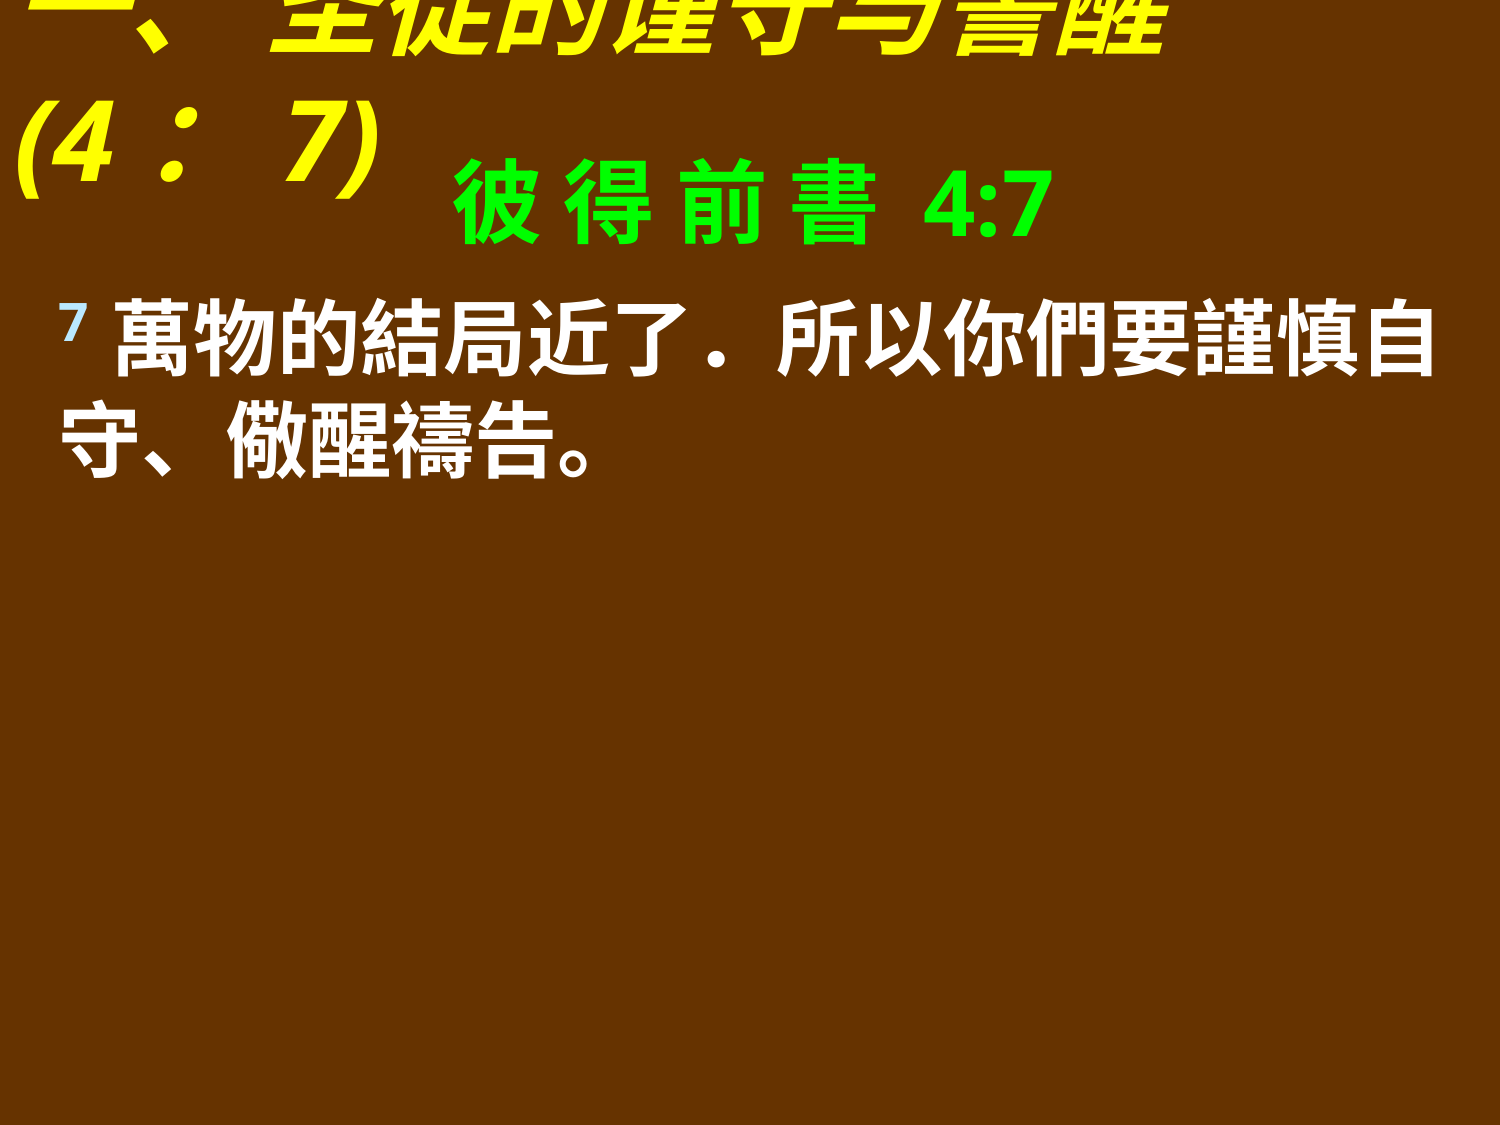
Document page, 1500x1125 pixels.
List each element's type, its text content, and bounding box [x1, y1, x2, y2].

text_box 彼 得 前 書 4:7 7萬物的結局近了．所以你們要謹慎自守、儆醒禱告。 [24, 137, 1463, 496]
text_box 一、 圣徒的谨守与警醒 (4：7) [0, 0, 1275, 138]
